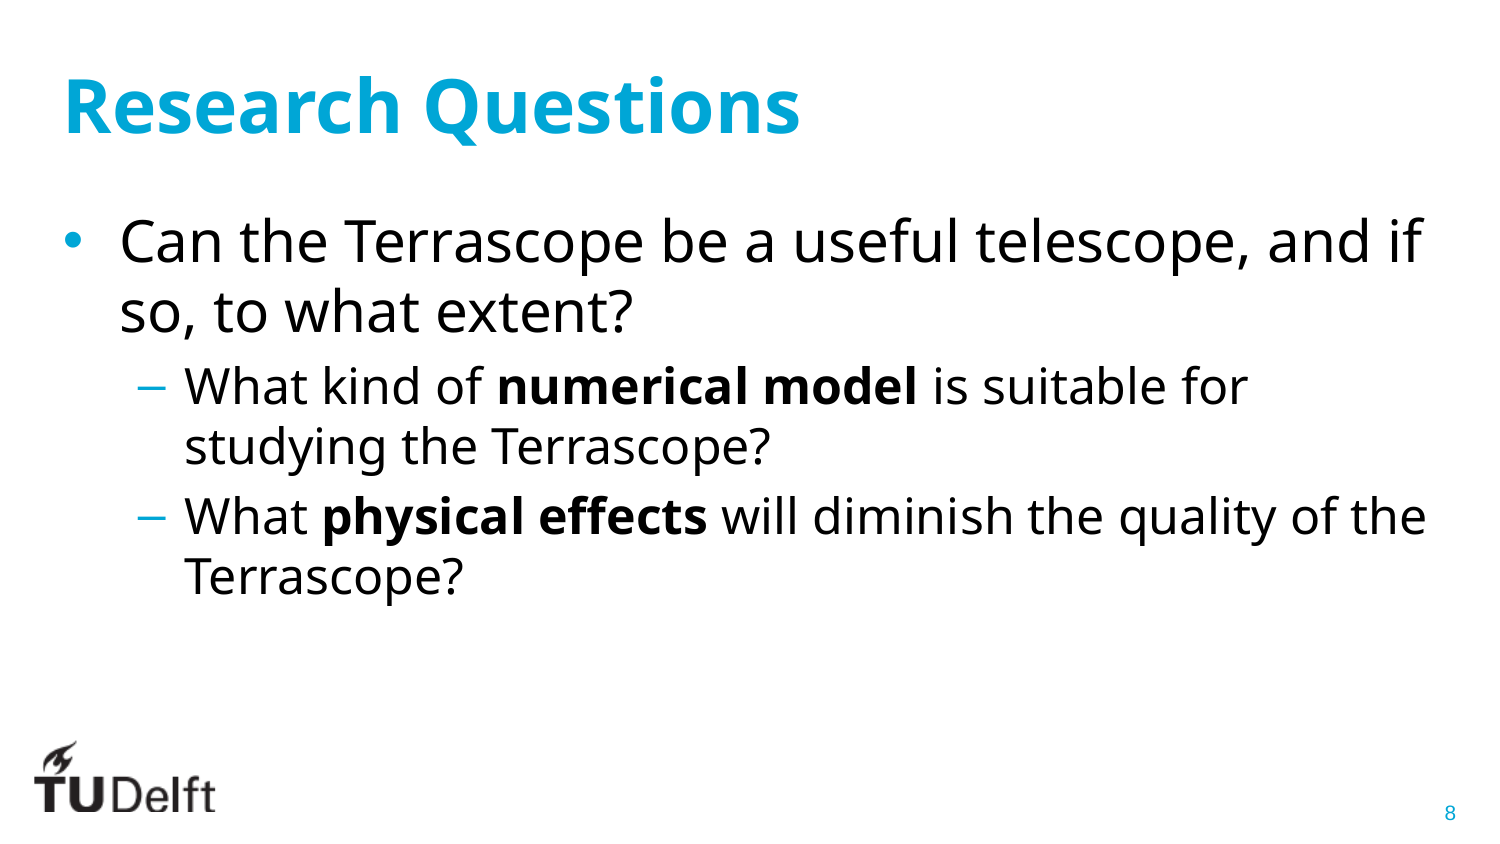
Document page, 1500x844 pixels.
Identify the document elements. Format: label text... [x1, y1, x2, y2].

title Research Questions [47, 33, 1455, 175]
list Can the Terrascope be a useful telescope, and if so, to what extent? What kind of numerical model is suitable for studying the Terrascope? What physical effects will diminish the quality of the Terrascope? [47, 196, 1454, 730]
